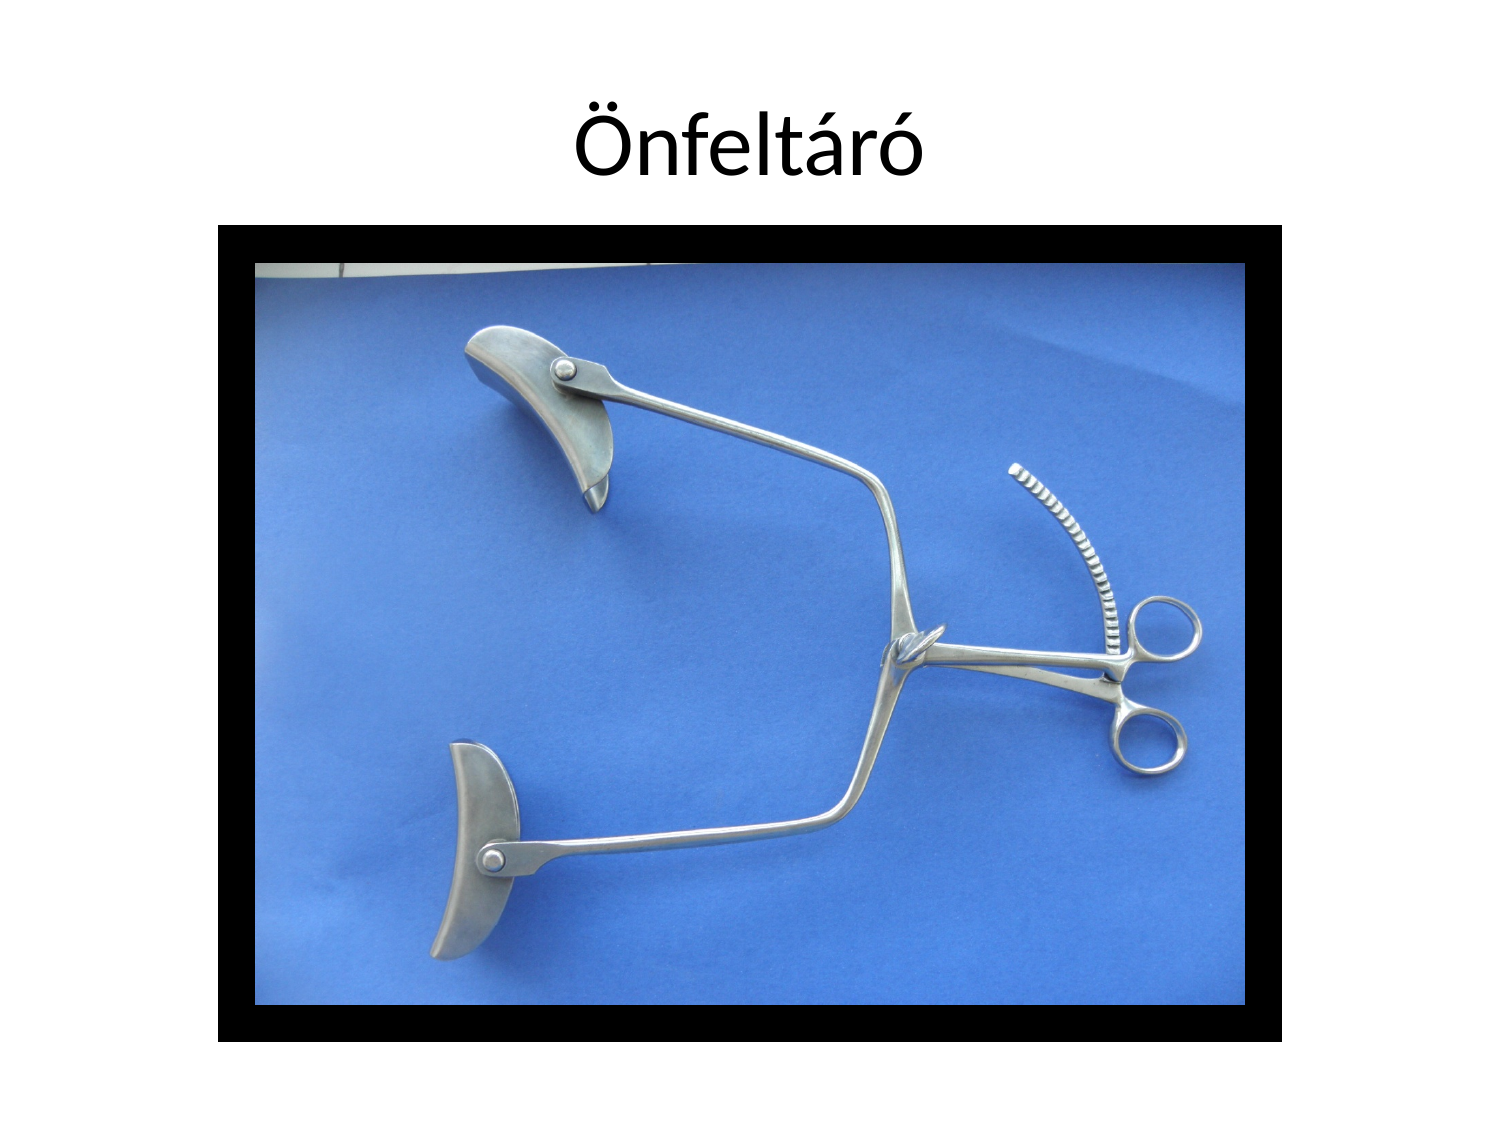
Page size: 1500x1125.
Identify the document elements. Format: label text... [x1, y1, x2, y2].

title Önfeltáró [75, 45, 1425, 233]
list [254, 262, 1246, 1006]
